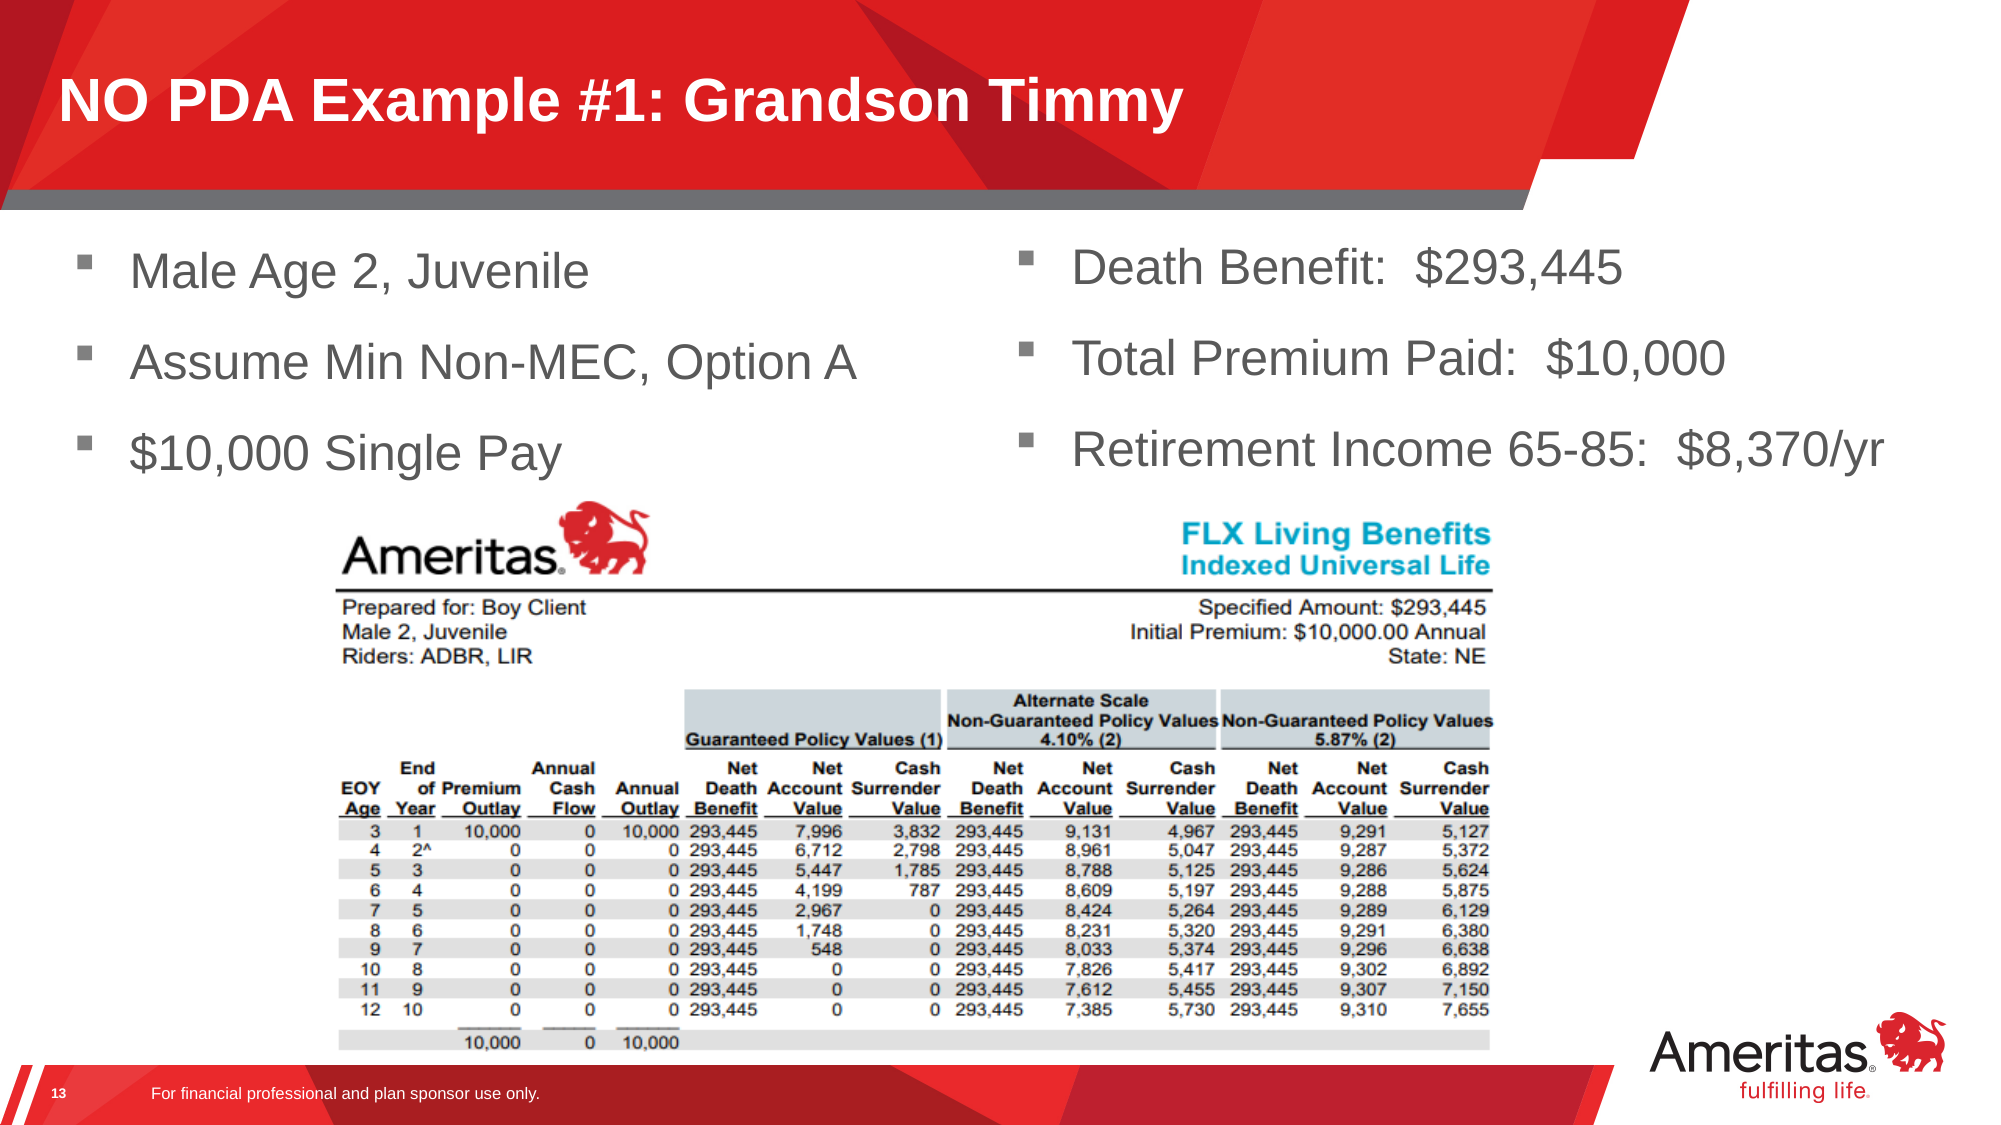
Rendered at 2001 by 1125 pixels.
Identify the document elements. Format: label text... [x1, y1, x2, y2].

picture [0, 0, 2001, 1125]
footer For financial professional and plan sponsor use only. [135, 1073, 585, 1112]
slide_number 13 [35, 1073, 99, 1112]
list Male Age 2, Juvenile Assume Min Non-MEC, Option A $10,000 Single Pay [58, 230, 999, 628]
title NO PDA Example #1: Grandson Timmy [43, 12, 1532, 181]
list Death Benefit: $293,445 Total Premium Paid: $10,000 Retirement Income 65-85: $8,370/yr [999, 227, 1931, 626]
